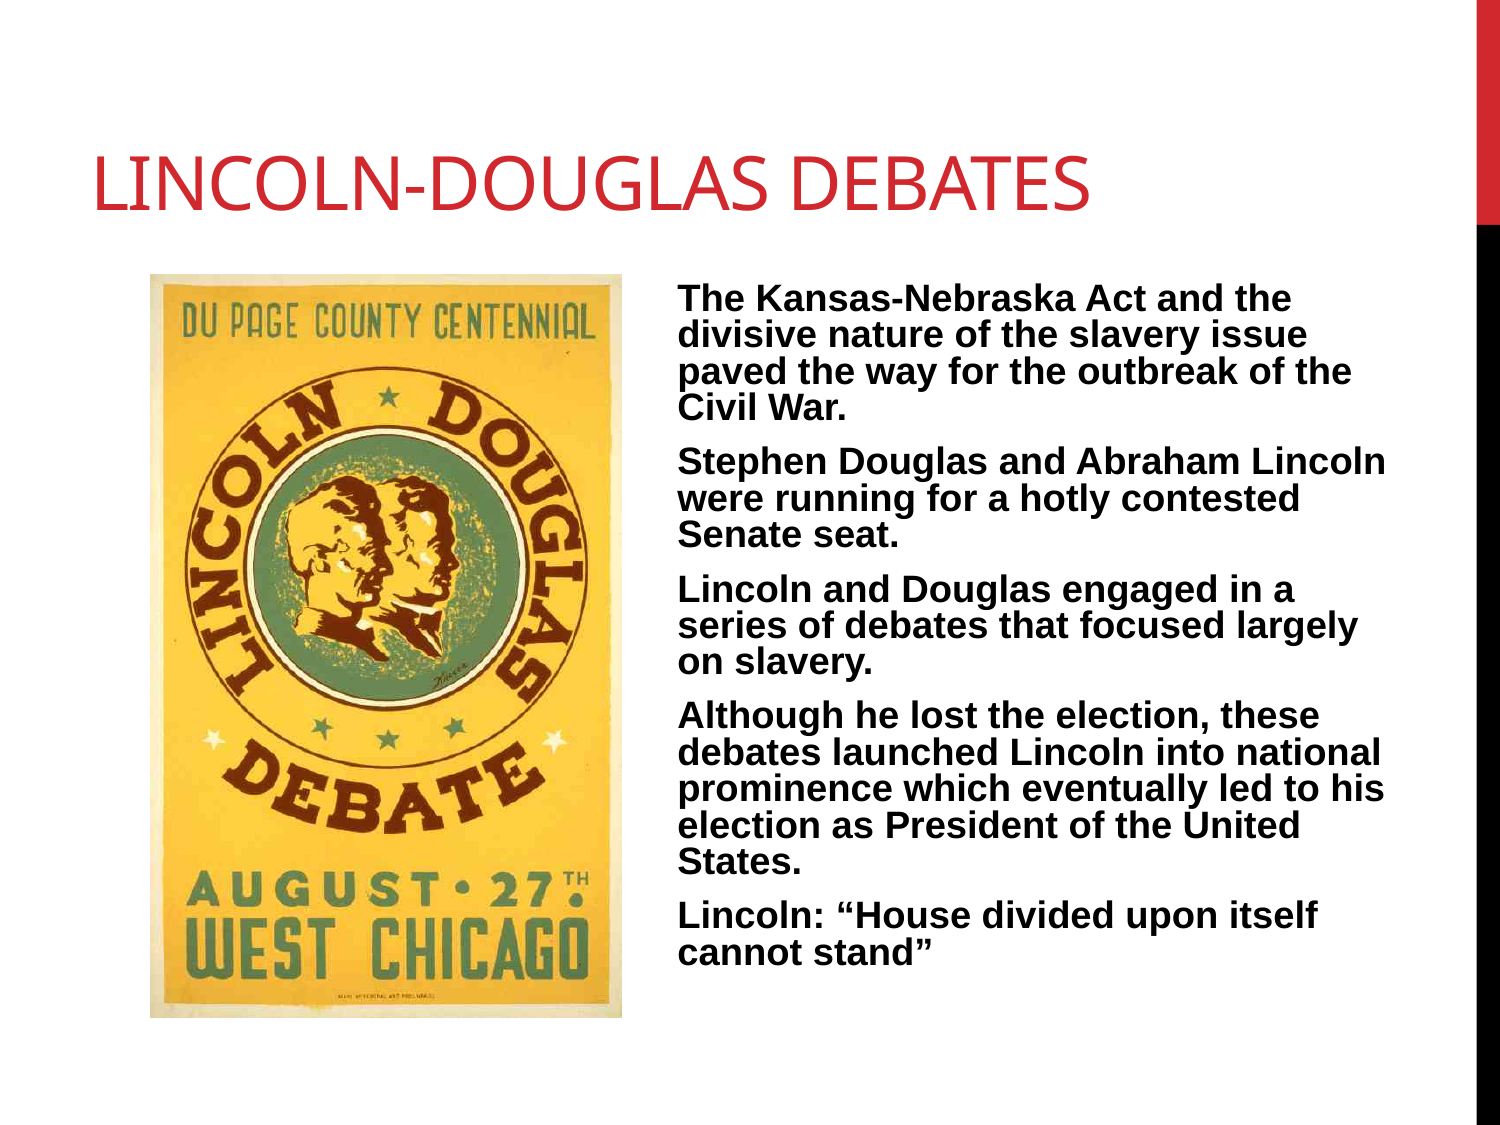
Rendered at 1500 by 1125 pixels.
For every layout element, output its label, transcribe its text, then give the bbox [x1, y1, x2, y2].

list The Kansas-Nebraska Act and the divisive nature of the slavery issue paved the way for the outbreak of the Civil War. Stephen Douglas and Abraham Lincoln were running for a hotly contested Senate seat. Lincoln and Douglas engaged in a series of debates that focused largely on slavery. Although he lost the election, these debates launched Lincoln into national prominence which eventually led to his election as President of the United States. Lincoln: “House divided upon itself cannot stand” [662, 275, 1425, 1018]
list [149, 274, 622, 1018]
title Lincoln-Douglas Debates [75, 45, 1425, 233]
